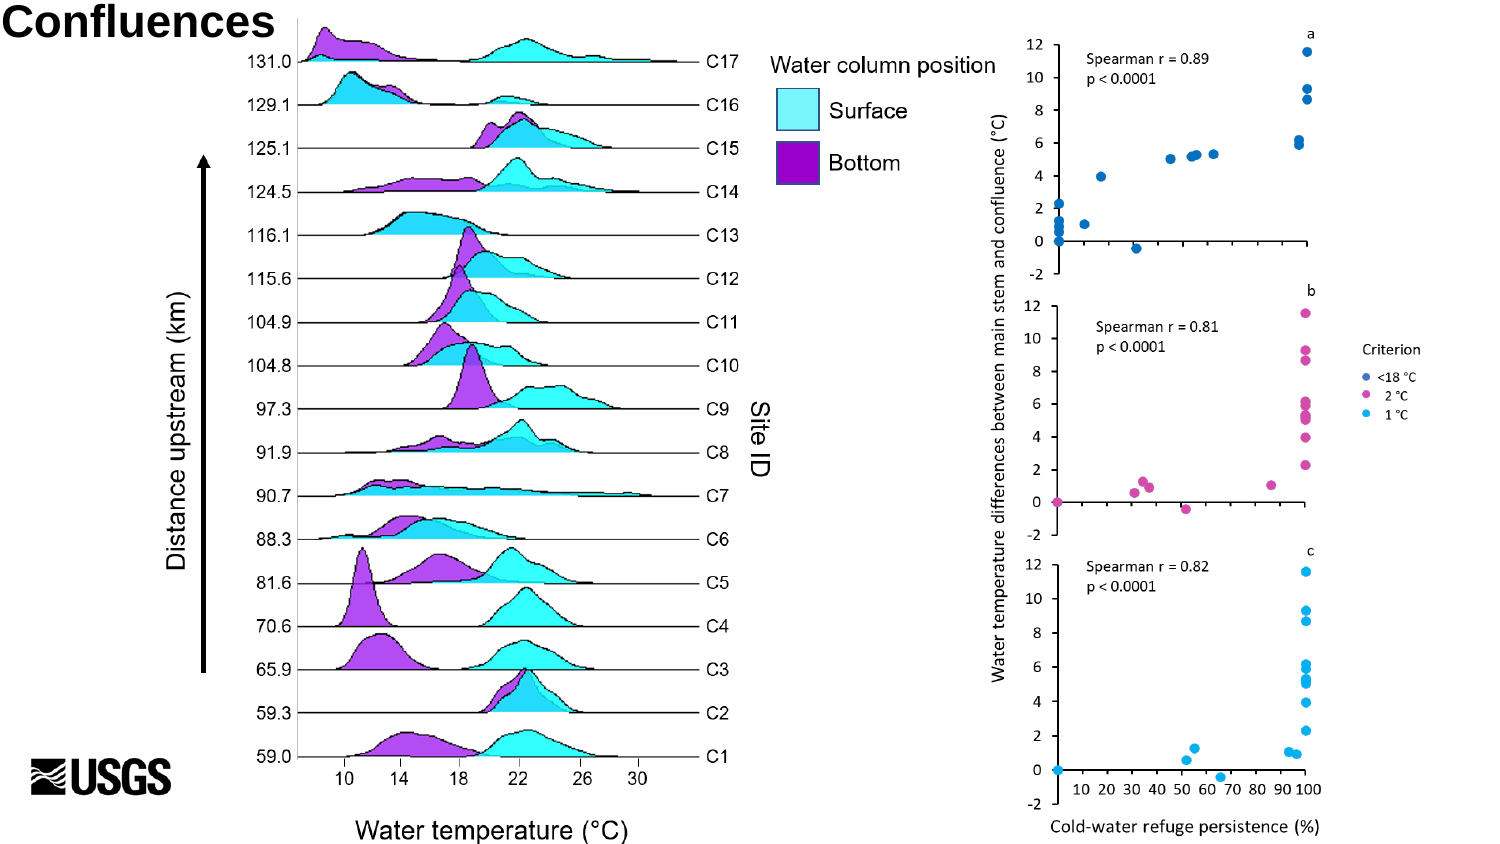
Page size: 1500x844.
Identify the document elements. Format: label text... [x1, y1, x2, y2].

text_box Confluences [0, 0, 318, 115]
picture [0, 0, 1500, 844]
